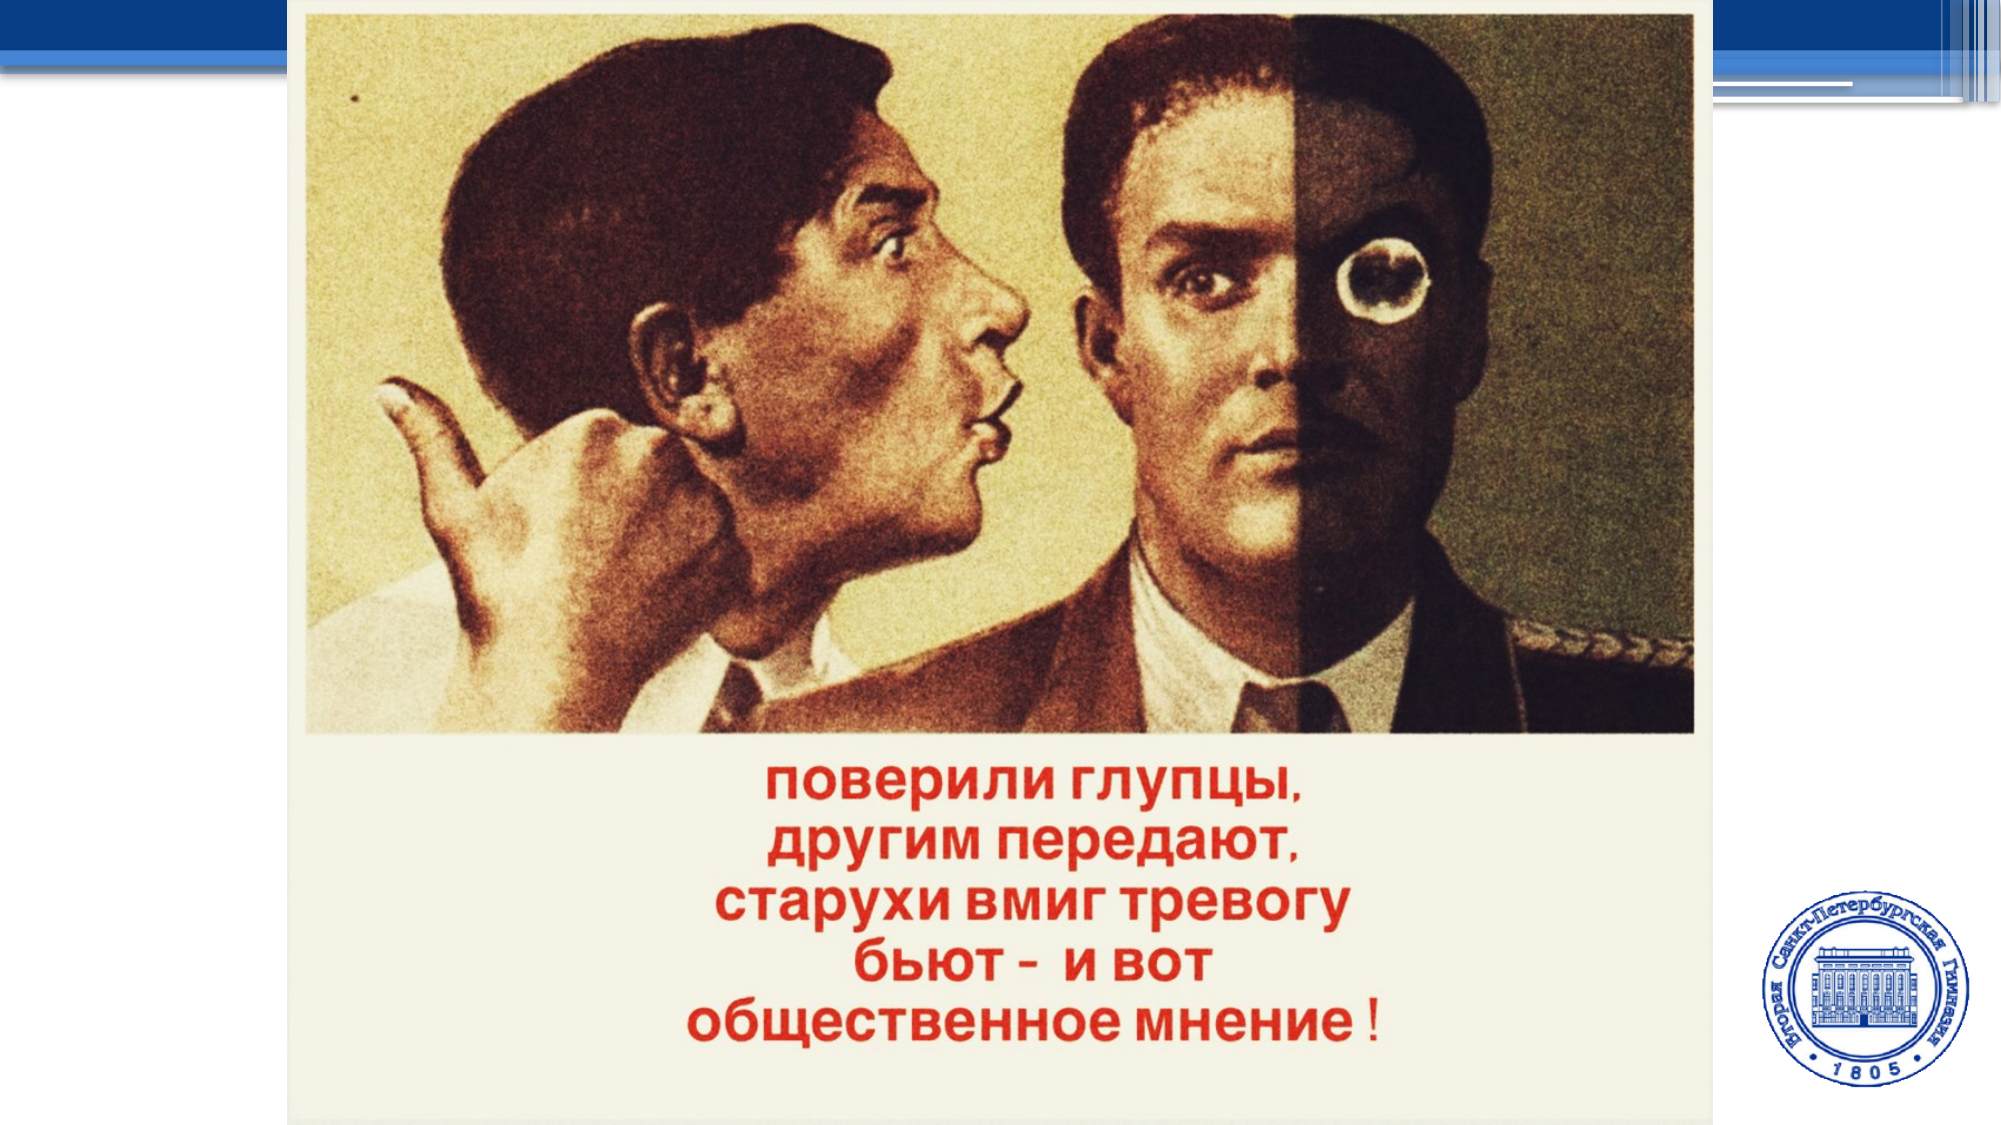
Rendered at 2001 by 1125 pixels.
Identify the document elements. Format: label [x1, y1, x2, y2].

picture [1754, 882, 1979, 1099]
picture [286, 0, 1714, 1125]
